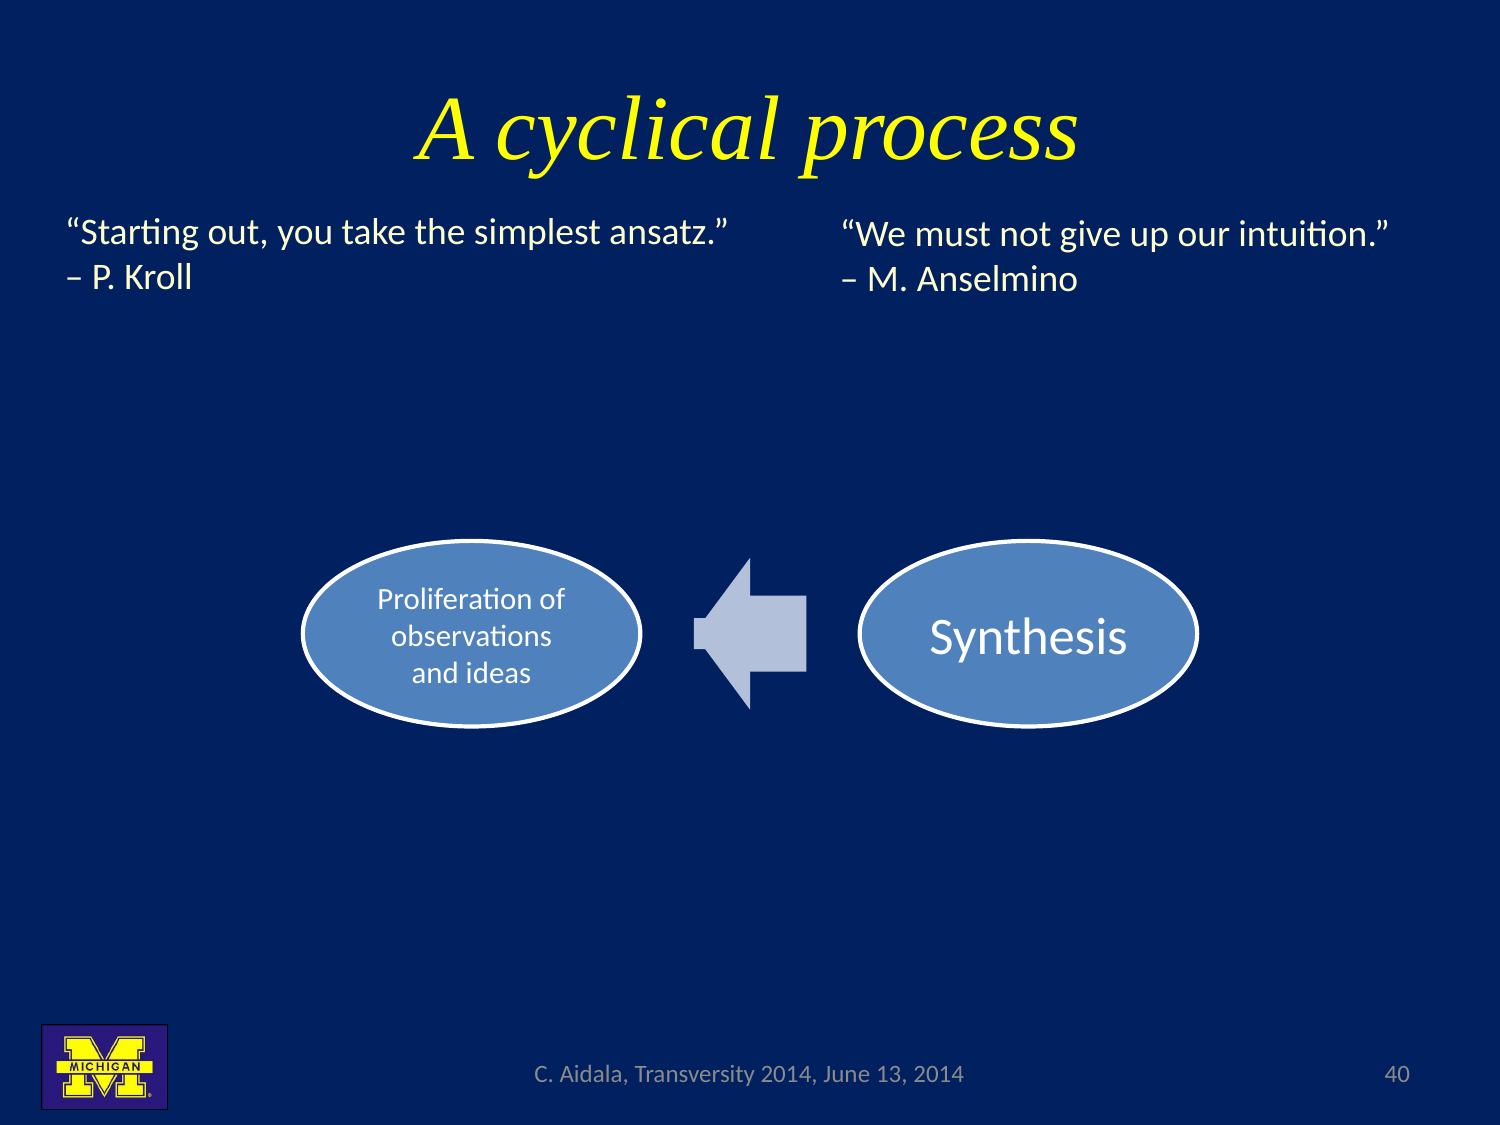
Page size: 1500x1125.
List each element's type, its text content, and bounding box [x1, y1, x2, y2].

text_box “We must not give up our intuition.” – M. Anselmino [824, 201, 1413, 260]
text_box “Starting out, you take the simplest ansatz.” – P. Kroll [50, 199, 763, 305]
footer C. Aidala, Transversity 2014, June 13, 2014 [512, 1042, 988, 1103]
picture [41, 1024, 168, 1110]
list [74, 262, 1426, 1006]
slide_number 40 [1074, 1042, 1425, 1103]
title A cyclical process [75, 45, 1425, 202]
